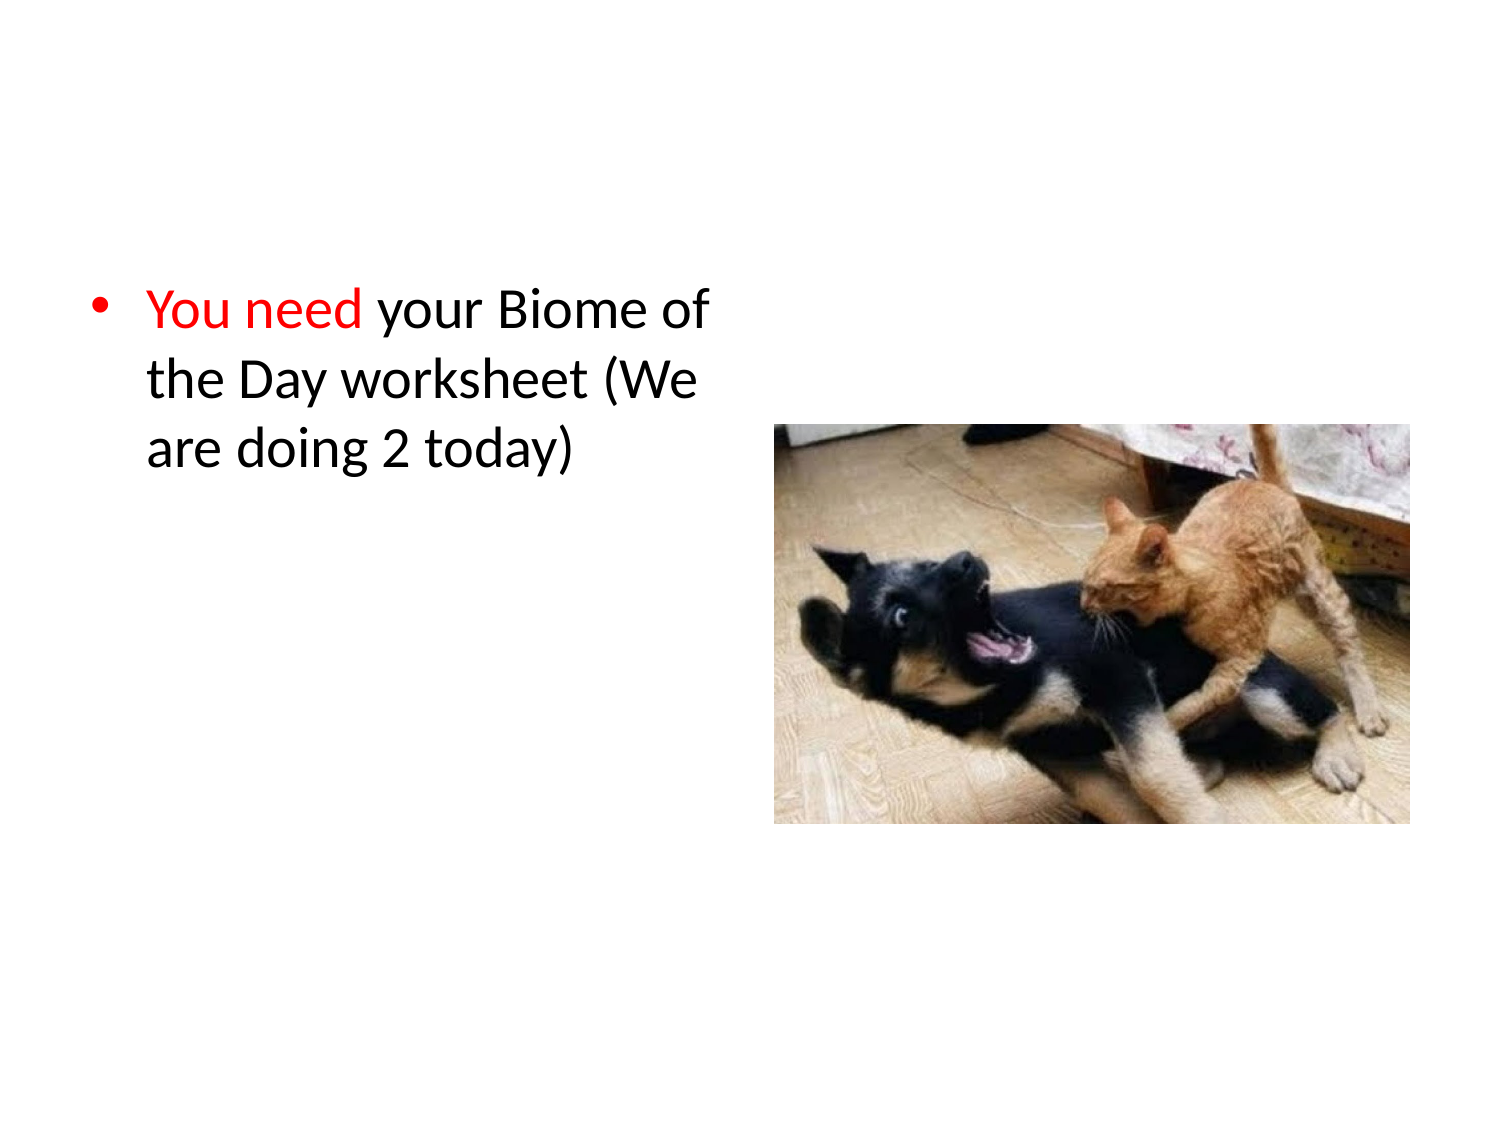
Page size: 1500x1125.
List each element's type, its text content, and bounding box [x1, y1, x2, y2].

list You need your Biome of the Day worksheet (We are doing 2 today) [75, 262, 738, 1005]
picture [774, 424, 1410, 824]
